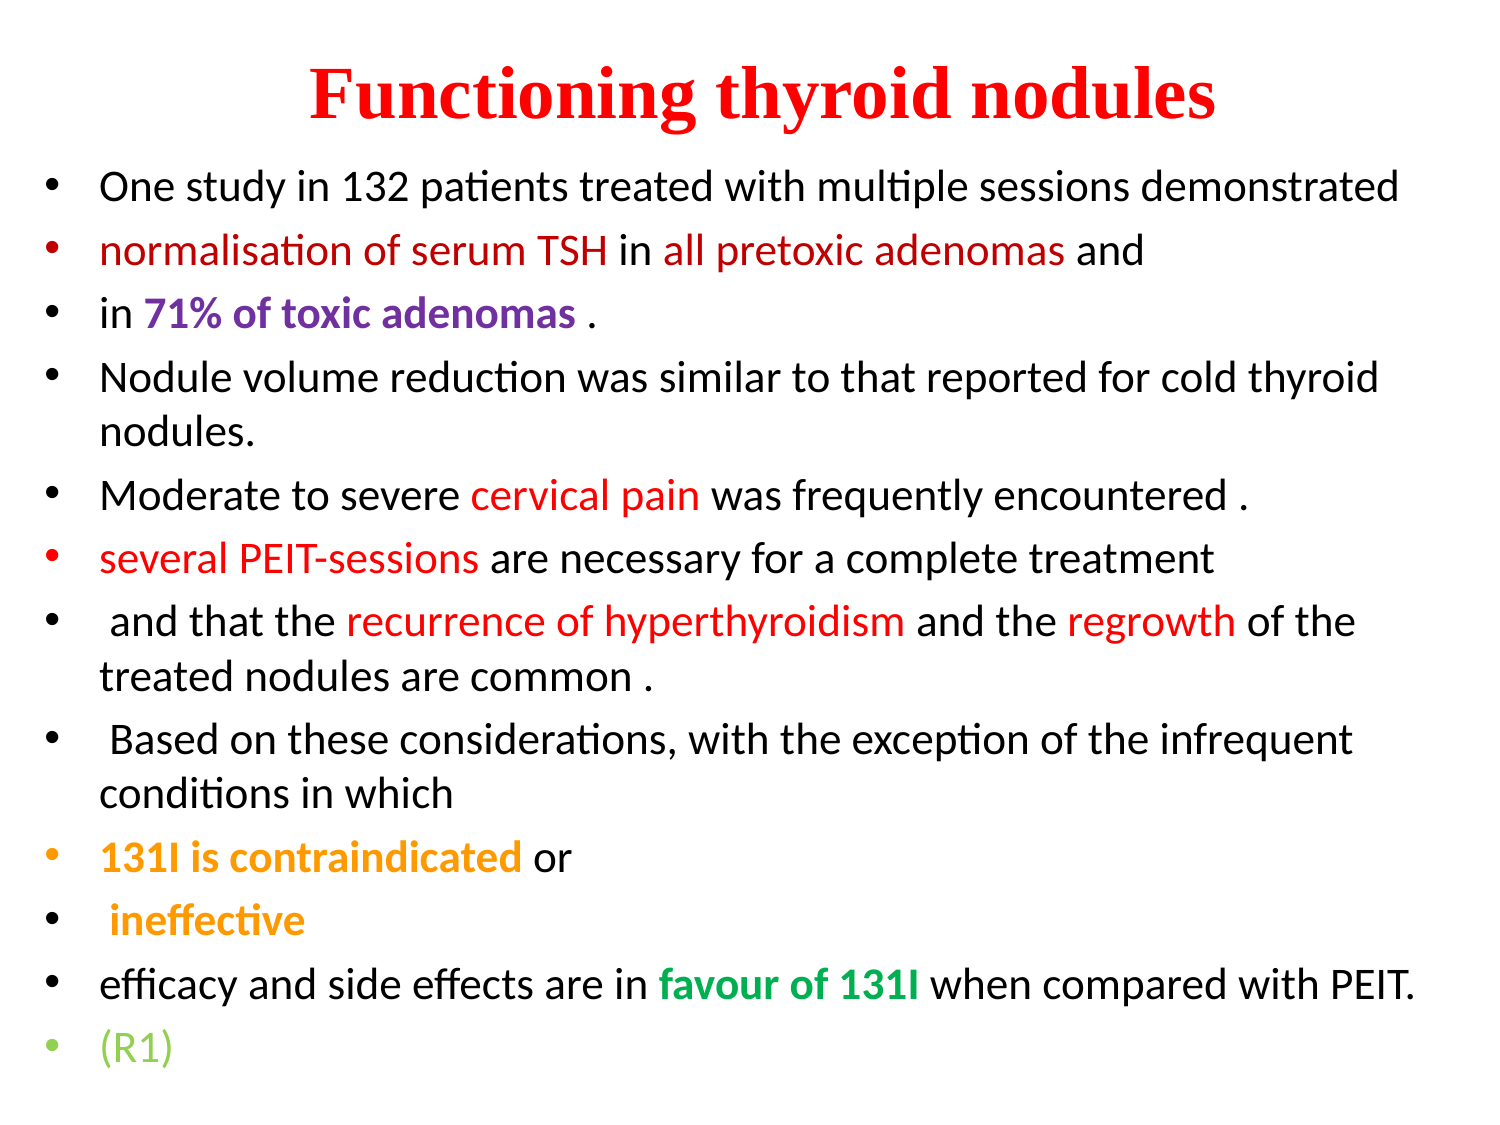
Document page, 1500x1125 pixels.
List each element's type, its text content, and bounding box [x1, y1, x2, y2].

list One study in 132 patients treated with multiple sessions demonstrated normalisation of serum TSH in all pretoxic adenomas and in 71% of toxic adenomas . Nodule volume reduction was similar to that reported for cold thyroid nodules. Moderate to severe cervical pain was frequently encountered . several PEIT-sessions are necessary for a complete treatment and that the recurrence of hyperthyroidism and the regrowth of the treated nodules are common . Based on these considerations, with the exception of the infrequent conditions in which 131I is contraindicated or ineffective efficacy and side effects are in favour of 131I when compared with PEIT. (R1) [29, 149, 1471, 1106]
title Functioning thyroid nodules [100, 4, 1427, 149]
